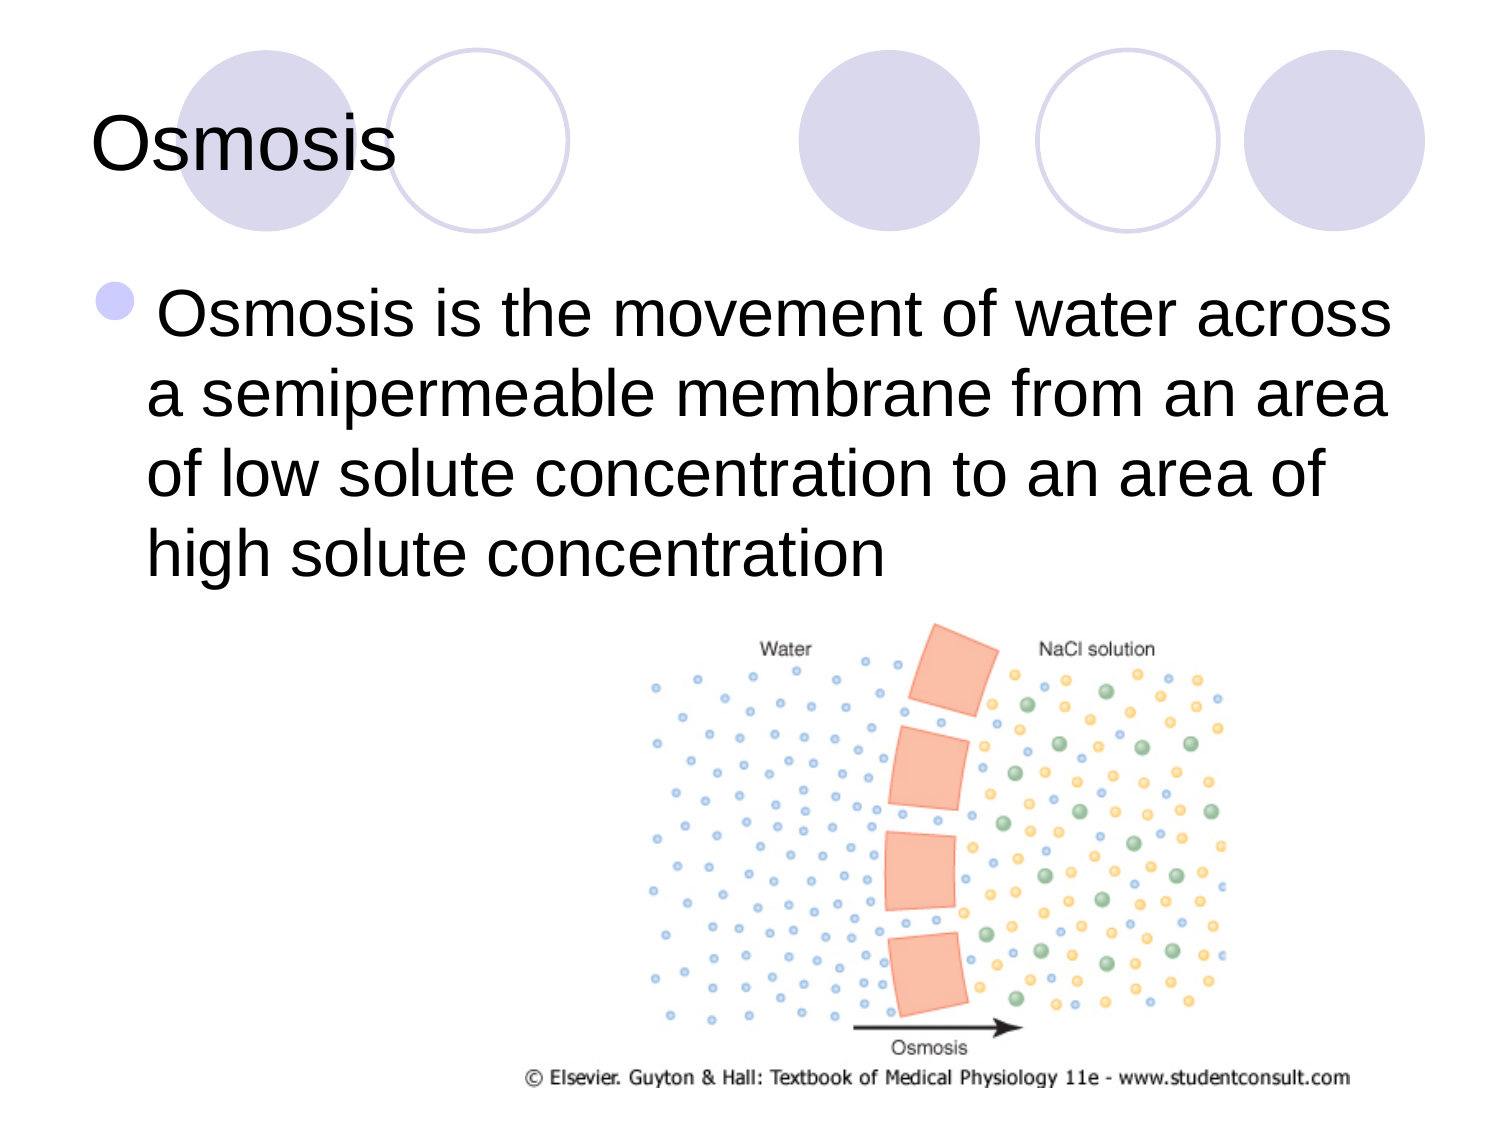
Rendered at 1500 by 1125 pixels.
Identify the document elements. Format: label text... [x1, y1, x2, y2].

title Osmosis [74, 44, 1426, 233]
list Osmosis is the movement of water across a semipermeable membrane from an area of low solute concentration to an area of high solute concentration [74, 262, 1426, 1006]
picture [524, 623, 1351, 1088]
